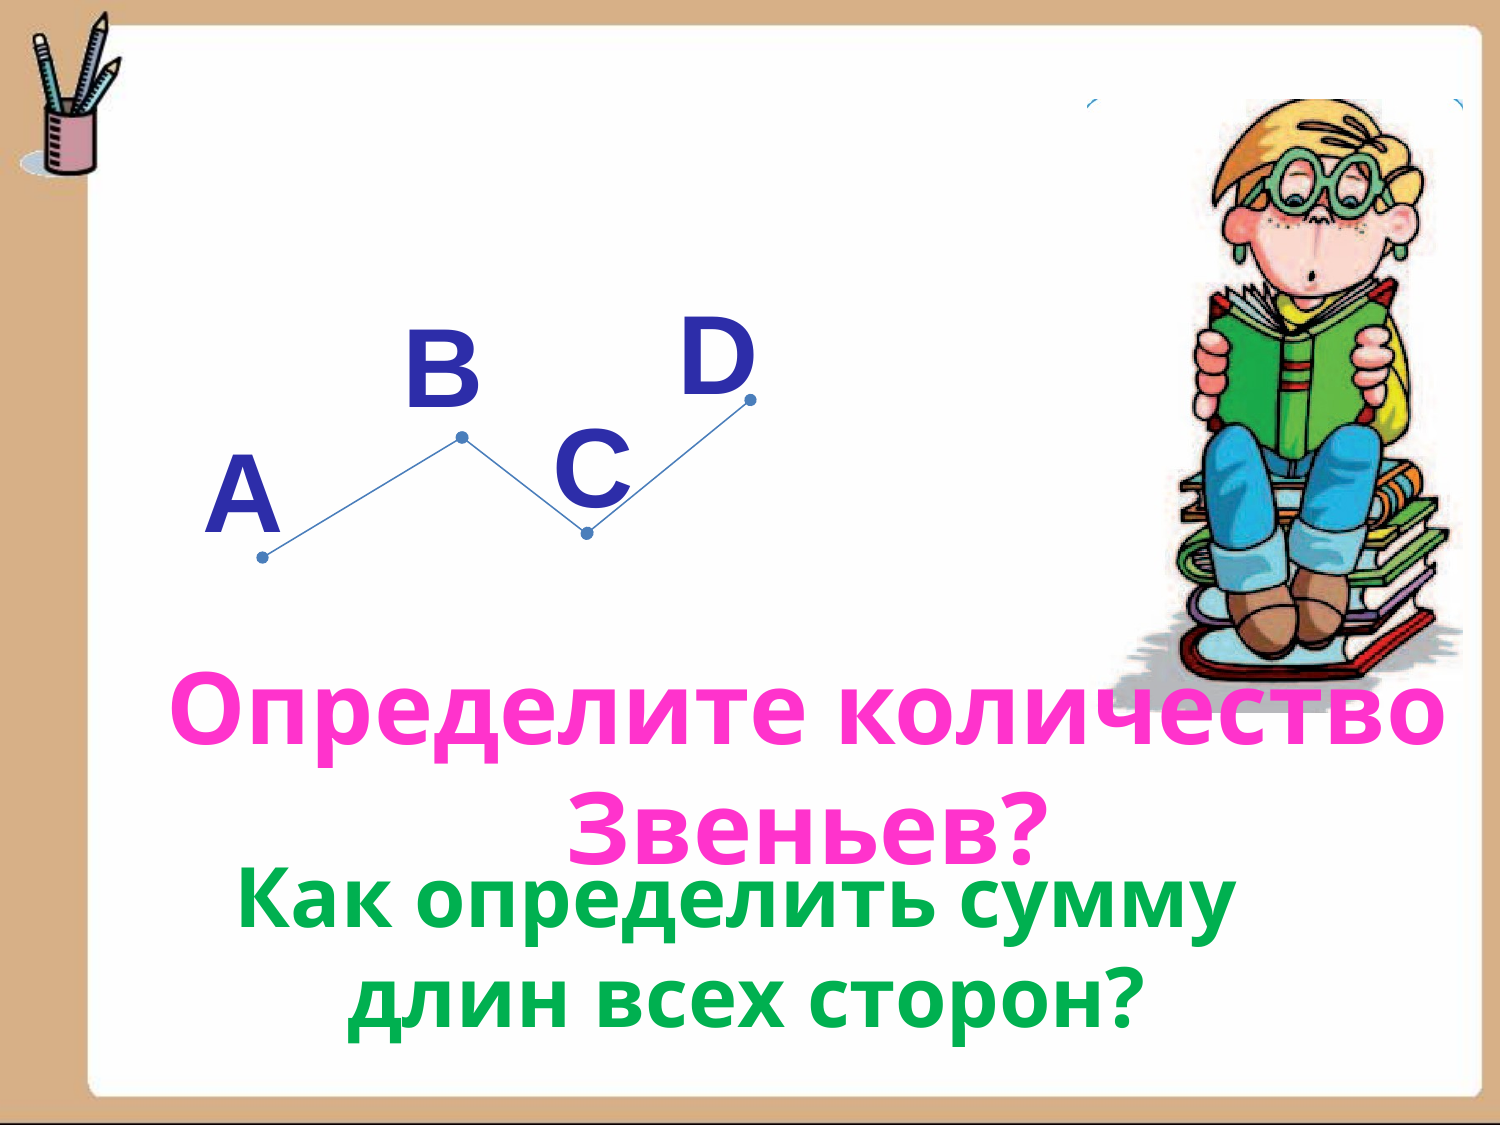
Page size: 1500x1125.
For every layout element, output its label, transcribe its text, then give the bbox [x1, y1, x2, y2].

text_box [262, 437, 462, 558]
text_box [462, 437, 582, 535]
text_box C [538, 387, 650, 435]
picture [0, 0, 1500, 1125]
text_box A [188, 412, 300, 563]
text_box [587, 399, 751, 534]
text_box B [388, 287, 500, 435]
text_box Как определить сумму длин всех сторон? [219, 837, 1274, 1053]
text_box Определите количество Звеньев? [151, 637, 1465, 893]
text_box D [662, 274, 763, 425]
